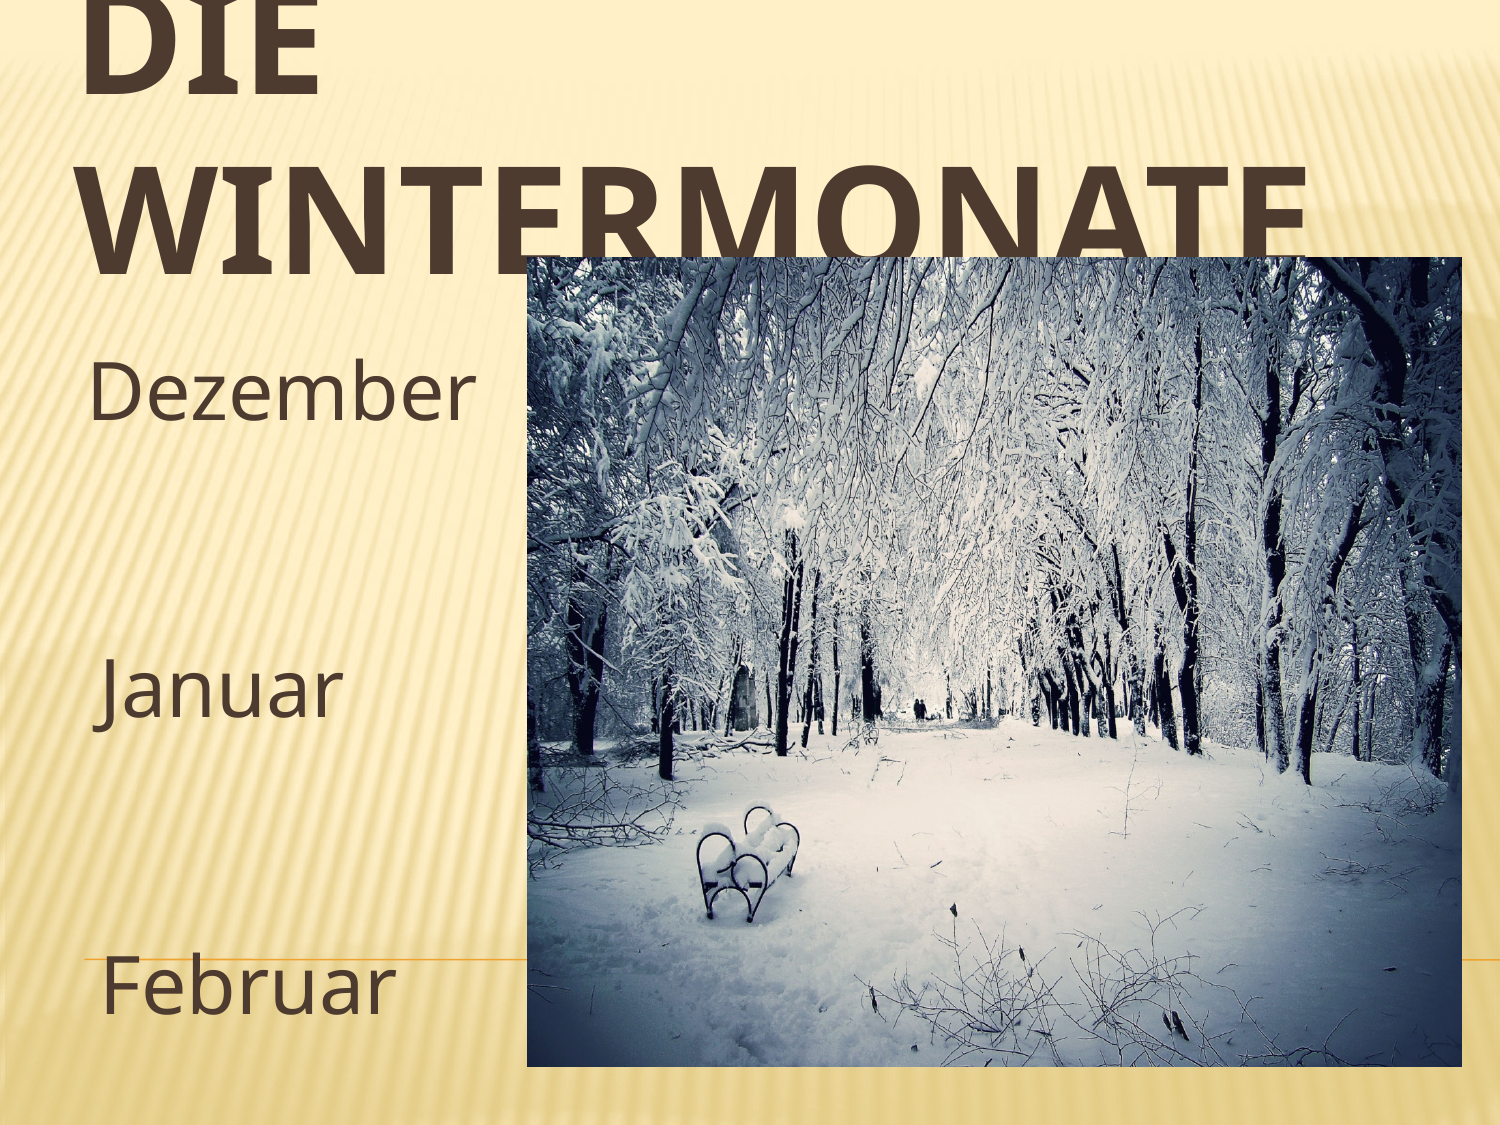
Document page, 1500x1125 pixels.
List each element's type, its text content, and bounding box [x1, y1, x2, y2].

list Dezember Januar Februar [46, 257, 525, 1046]
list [527, 257, 1463, 1067]
title Die Wintermonate [58, 82, 1447, 168]
